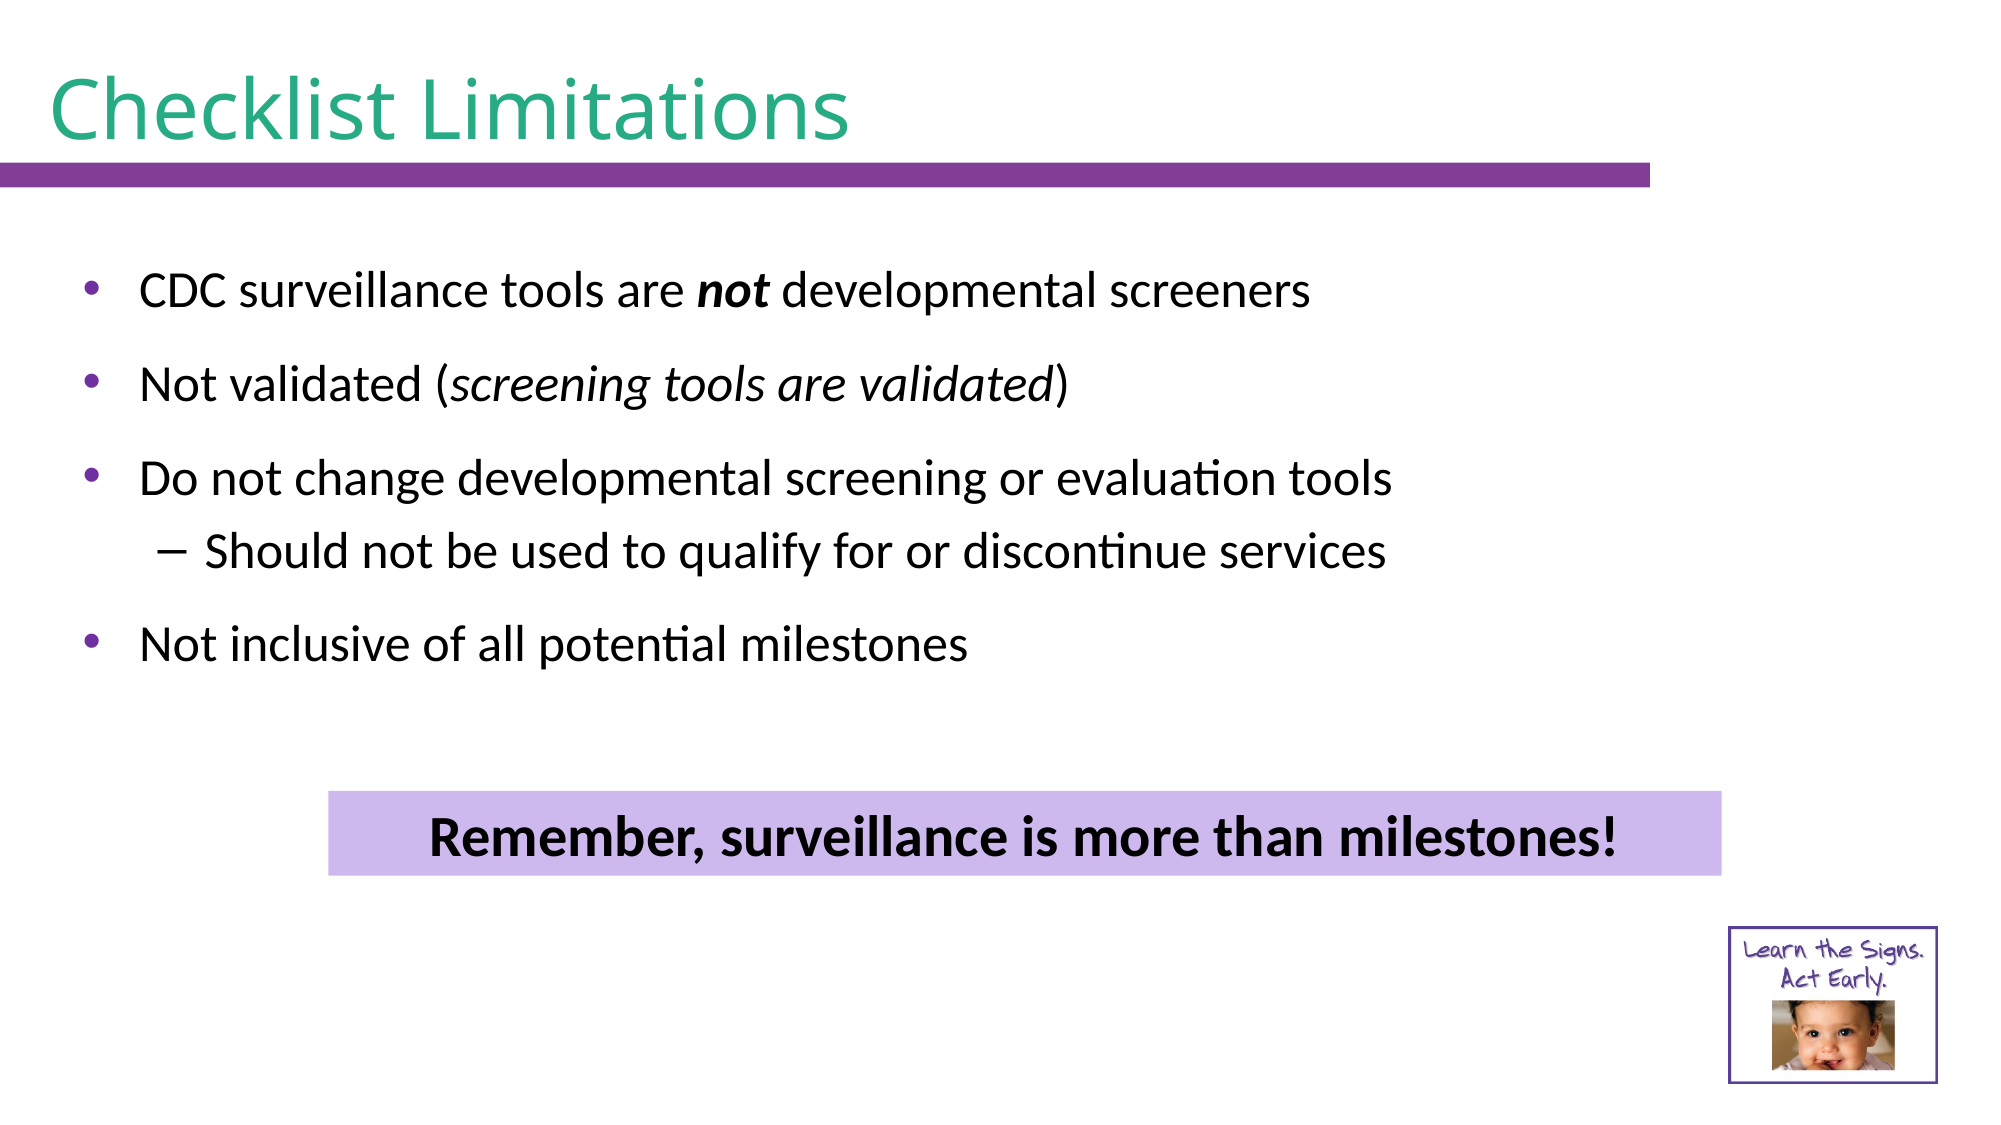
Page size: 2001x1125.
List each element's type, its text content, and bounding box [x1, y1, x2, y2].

text_box Remember, surveillance is more than milestones! [328, 790, 1722, 876]
list CDC surveillance tools are not developmental screeners Not validated (screening tools are validated) Do not change developmental screening or evaluation tools Should not be used to qualify for or discontinue services Not inclusive of all potential milestones [67, 248, 1983, 1125]
title Checklist Limitations [33, 50, 1834, 163]
